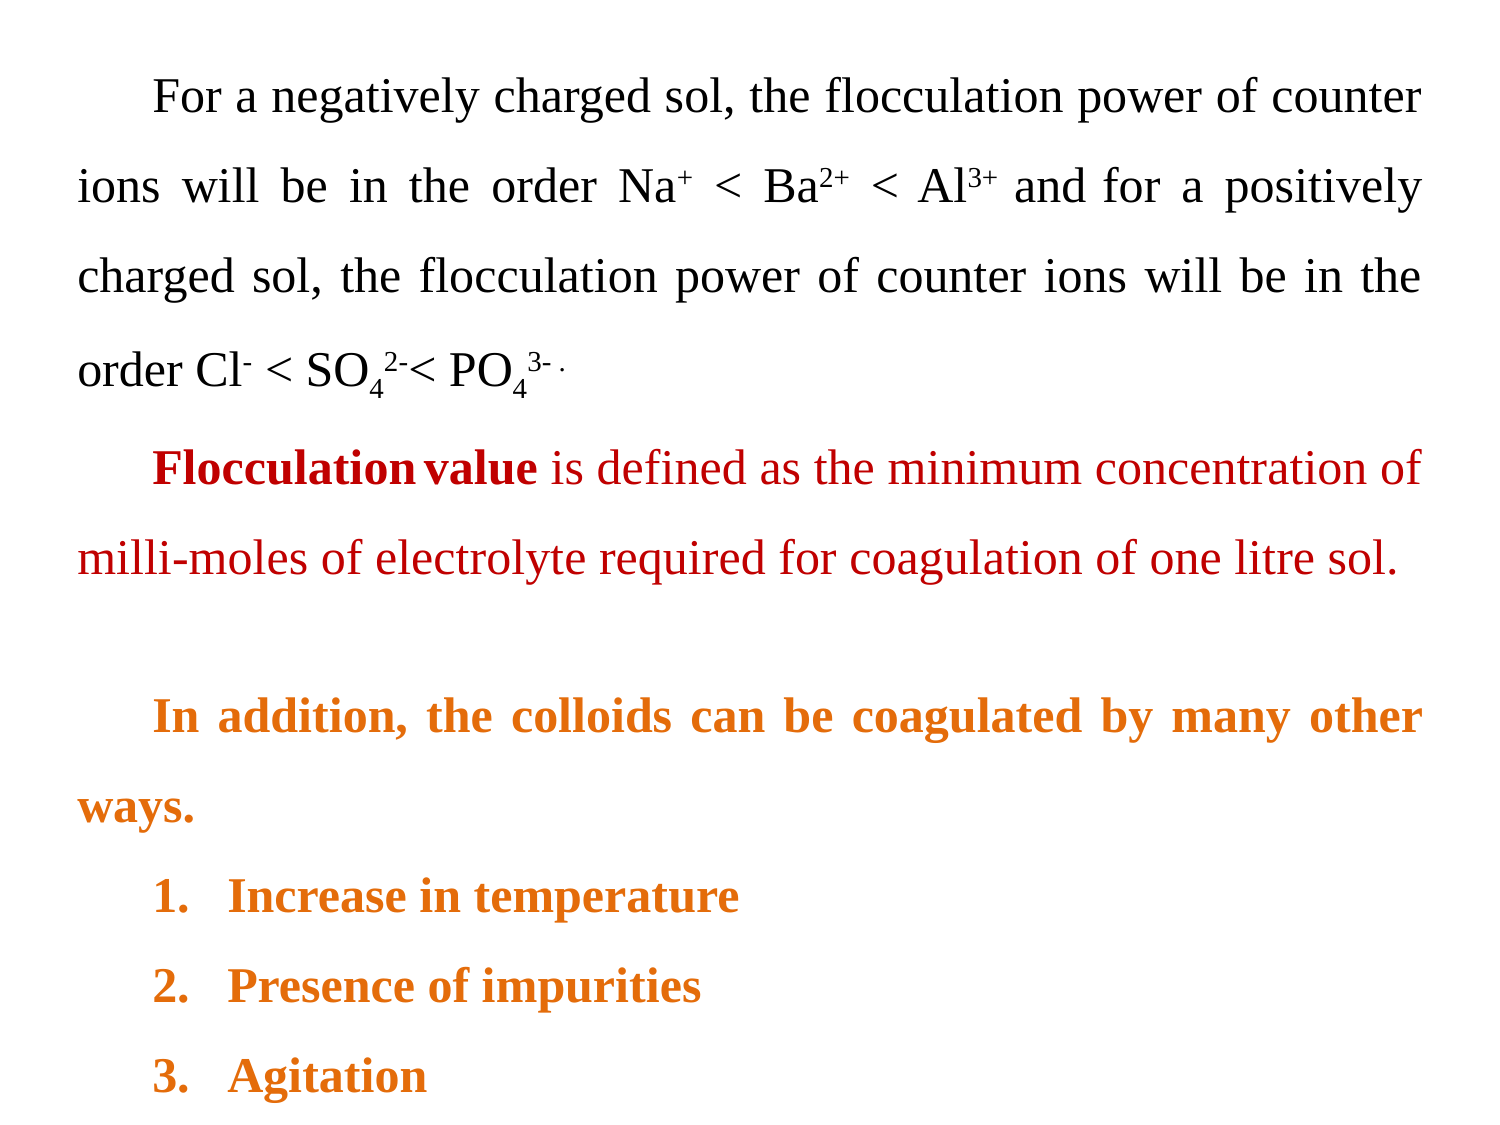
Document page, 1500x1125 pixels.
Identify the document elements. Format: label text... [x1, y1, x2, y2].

text_box For a negatively charged sol, the flocculation power of counter ions will be in the order Na+ < Ba2+ < Al3+ and for a positively charged sol, the flocculation power of counter ions will be in the order Cl- < SO42-< PO43- . Flocculation value is defined as the minimum concentration of milli-moles of electrolyte required for coagulation of one litre sol. In addition, the colloids can be coagulated by many other ways. 1. Increase in temperature 2. Presence of impurities 3. Agitation [62, 24, 1438, 1110]
